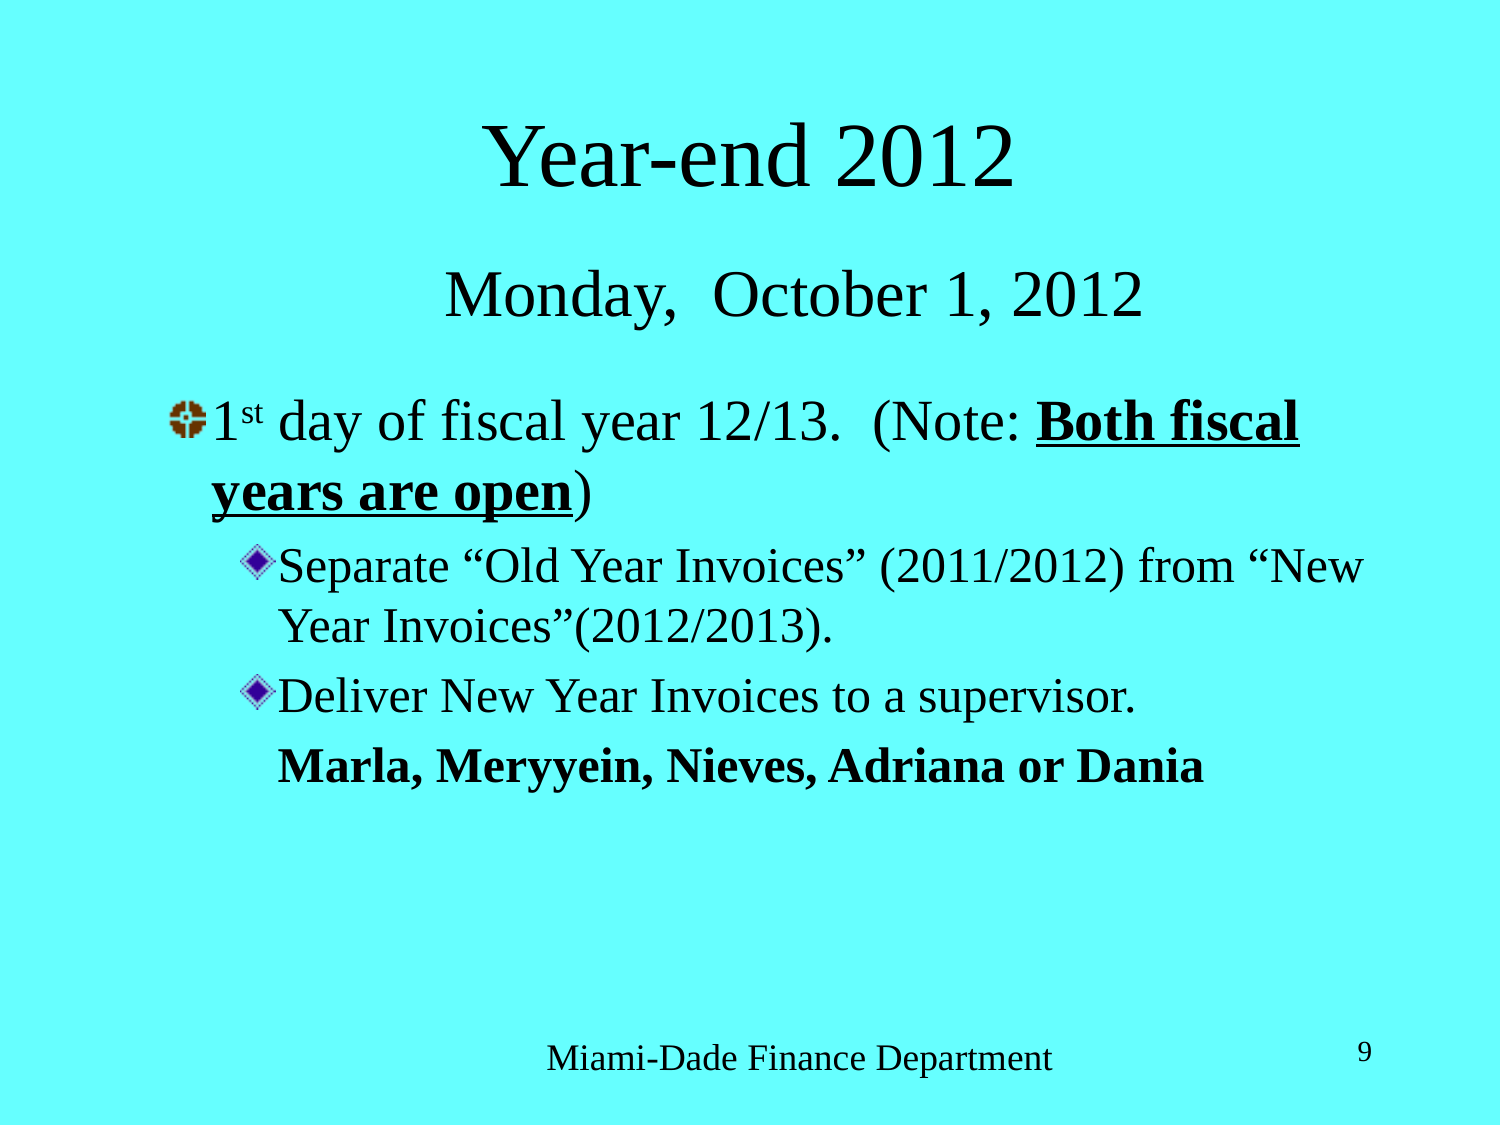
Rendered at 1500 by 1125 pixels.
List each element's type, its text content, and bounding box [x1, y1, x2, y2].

picture [165, 396, 206, 438]
title Year-end 2012 [112, 99, 1388, 201]
footer Miami-Dade Finance Department [474, 1024, 1074, 1101]
picture [240, 544, 276, 580]
text_box Monday, October 1, 2012 [429, 242, 1162, 337]
picture [240, 674, 276, 710]
list 1st day of fiscal year 12/13. (Note: Both fiscal years are open) Separate “Old Year Invoices” (2011/2012) from “New Year Invoices”(2012/2013). Deliver New Year Invoices to a supervisor. Marla, Meryyein, Nieves, Adriana or Dania [74, 374, 1413, 951]
slide_number 9 [1074, 1024, 1388, 1101]
